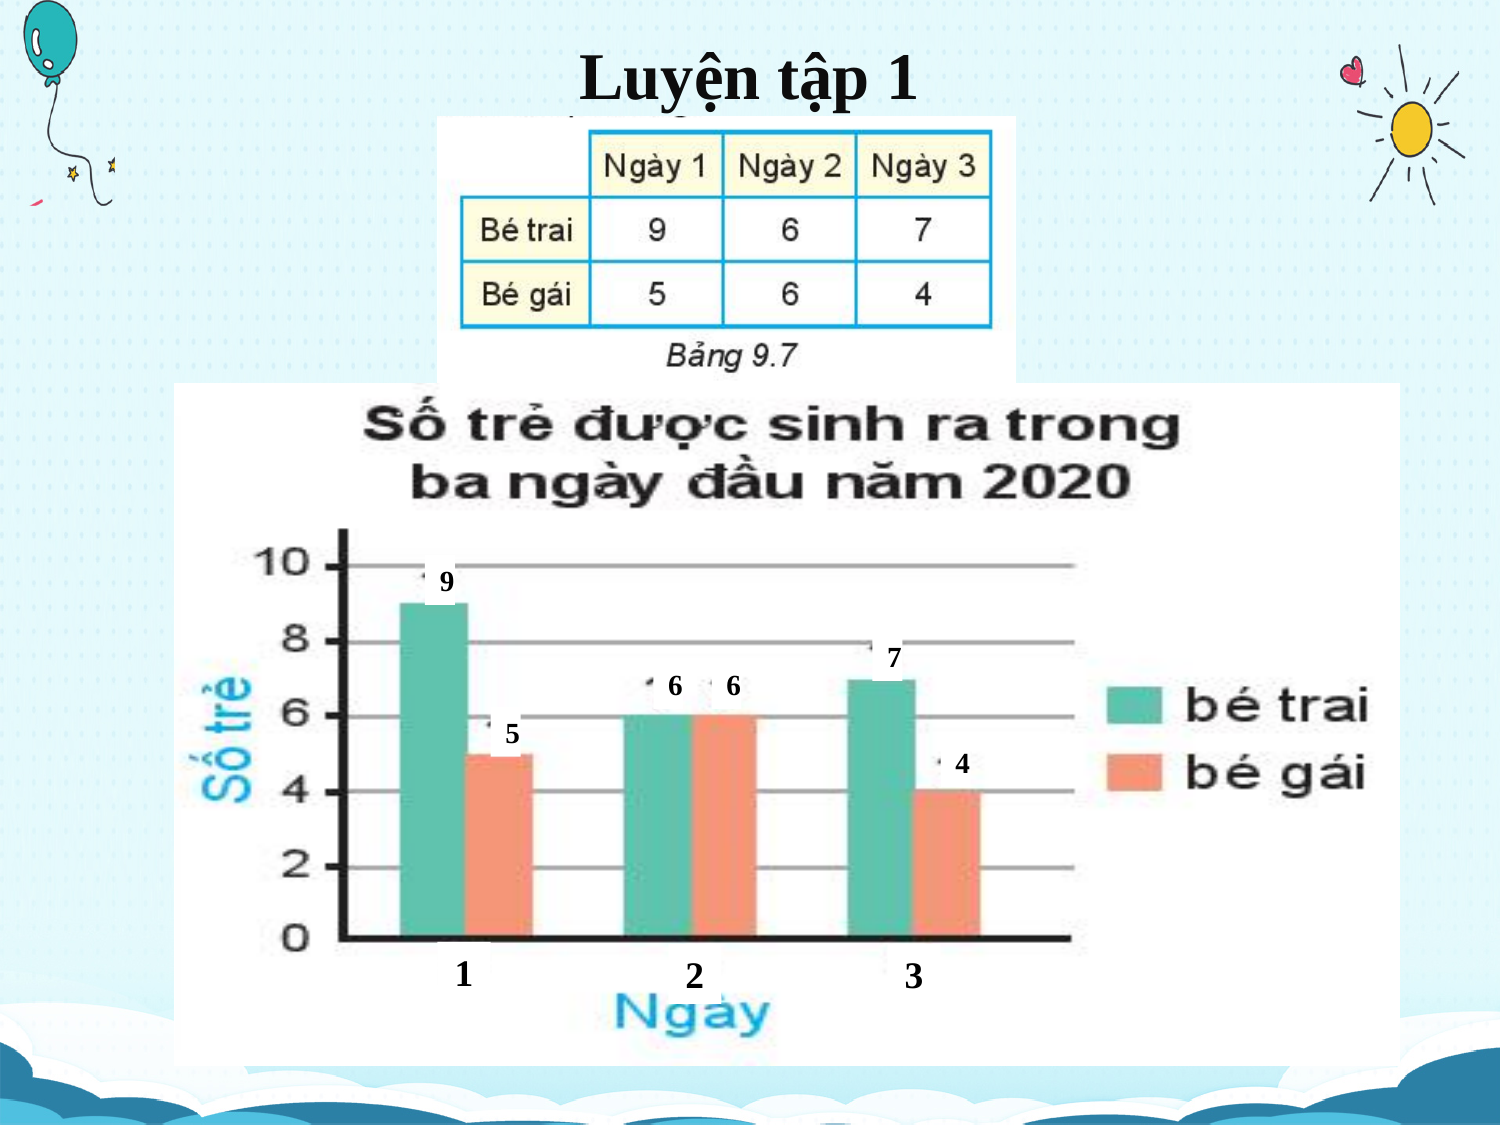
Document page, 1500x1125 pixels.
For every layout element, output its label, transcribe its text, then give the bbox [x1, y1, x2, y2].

title Luyện tập 1 [75, 45, 1425, 100]
picture [0, 0, 1500, 1125]
